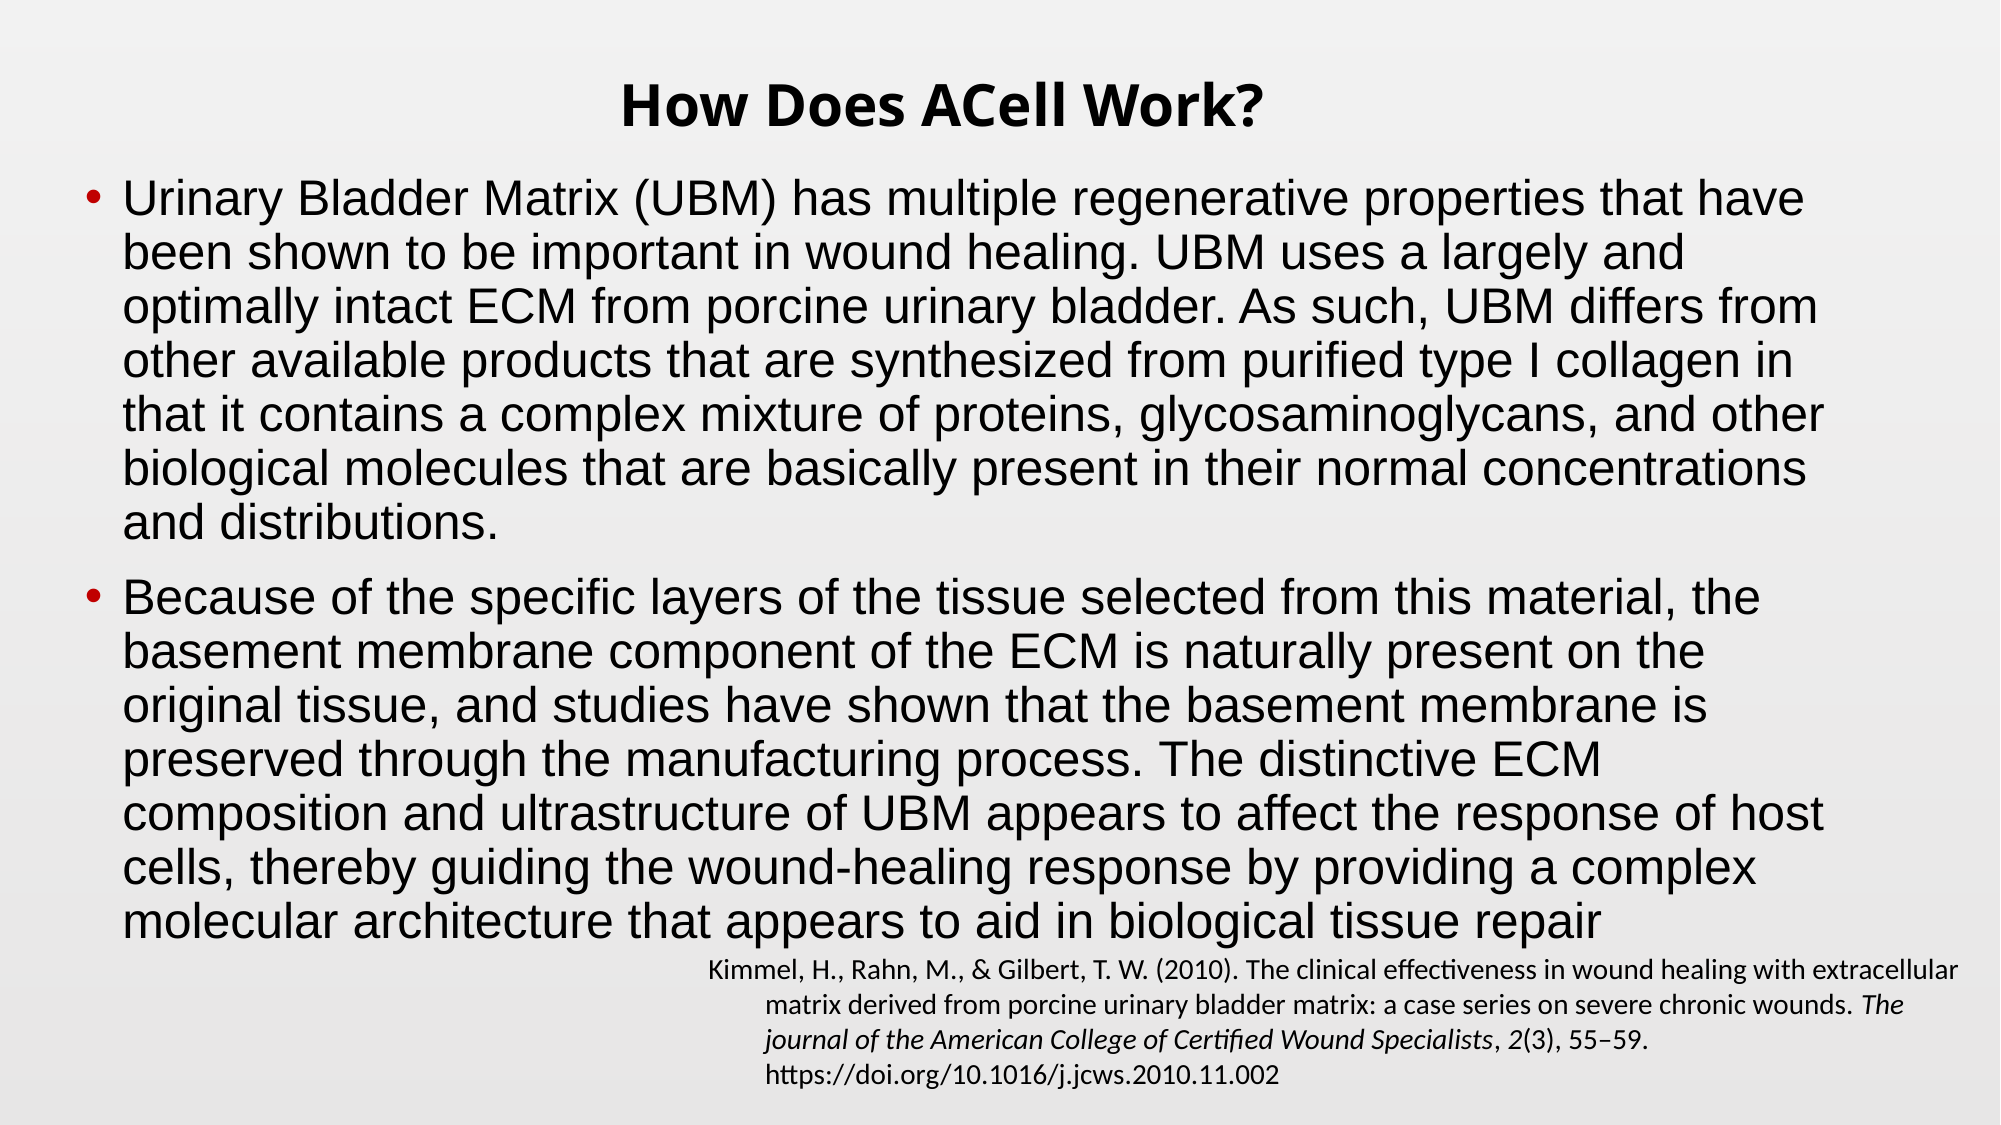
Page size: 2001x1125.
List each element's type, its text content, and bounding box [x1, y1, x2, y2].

text_box Kimmel, H., Rahn, M., & Gilbert, T. W. (2010). The clinical effectiveness in wound healing with extracellular matrix derived from porcine urinary bladder matrix: a case series on severe chronic wounds. The journal of the American College of Certified Wound Specialists, 2(3), 55–59. https://doi.org/10.1016/j.jcws.2010.11.002 [693, 942, 1976, 1098]
list Urinary Bladder Matrix (UBM) has multiple regenerative properties that have been shown to be important in wound healing. UBM uses a largely and optimally intact ECM from porcine urinary bladder. As such, UBM differs from other available products that are synthesized from purified type I collagen in that it contains a complex mixture of proteins, glycosaminoglycans, and other biological molecules that are basically present in their normal concentrations and distributions. Because of the specific layers of the tissue selected from this material, the basement membrane component of the ECM is naturally present on the original tissue, and studies have shown that the basement membrane is preserved through the manufacturing process. The distinctive ECM composition and ultrastructure of UBM appears to affect the response of host cells, thereby guiding the wound-healing response by providing a complex molecular architecture that appears to aid in biological tissue repair [69, 164, 1871, 737]
text_box How Does ACell Work? [339, 60, 1561, 146]
